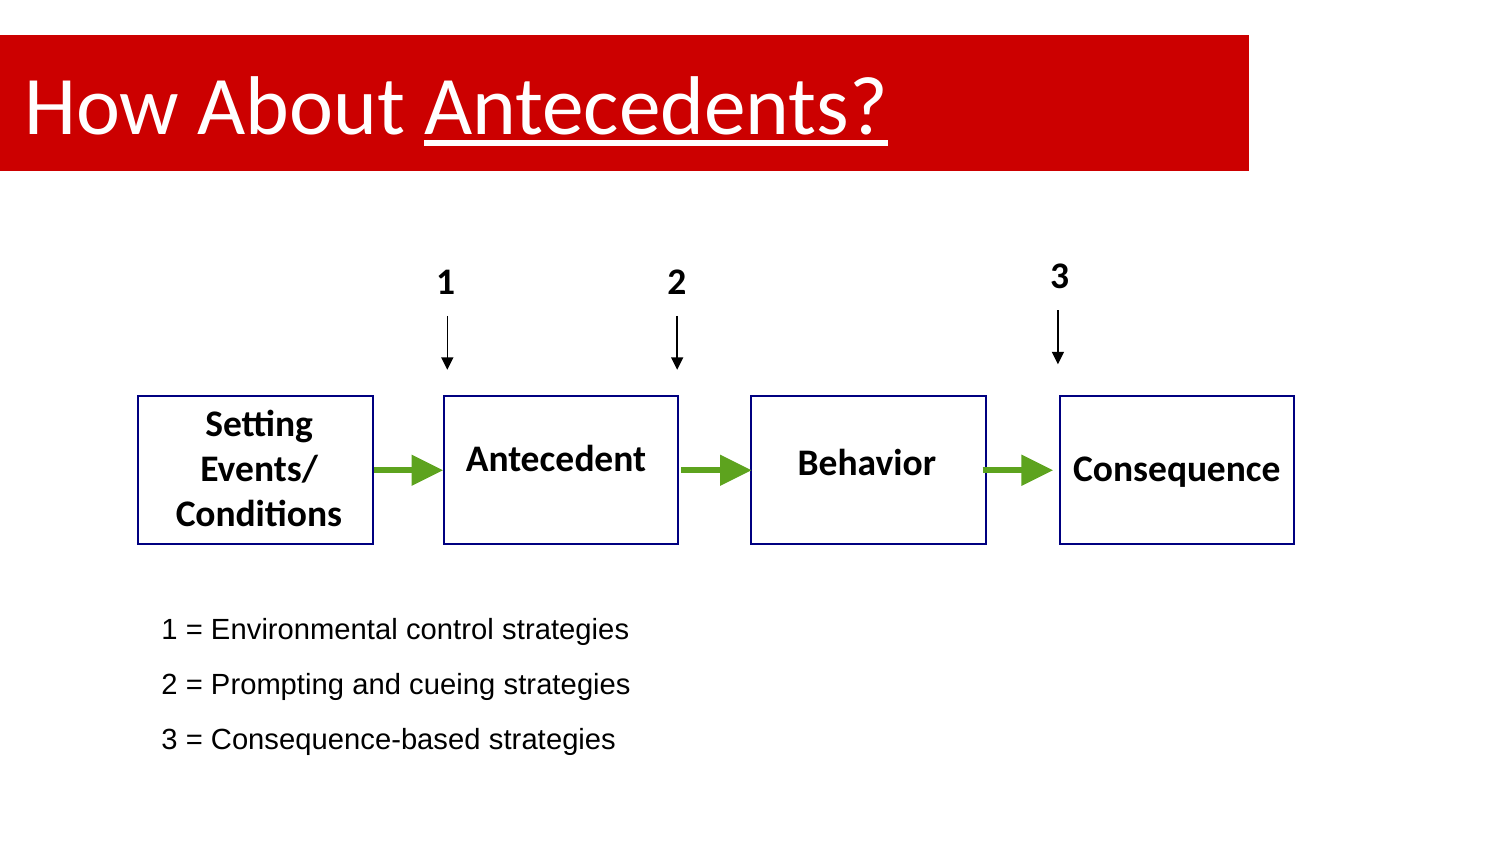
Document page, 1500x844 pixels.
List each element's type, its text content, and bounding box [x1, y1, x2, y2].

text_box 3 [1024, 244, 1095, 311]
text_box 1 [407, 249, 484, 316]
text_box [138, 396, 373, 545]
text_box 2 [639, 249, 715, 316]
text_box Setting Events/ Conditions [146, 392, 372, 396]
text_box 2 = Prompting and cueing strategies [146, 658, 738, 708]
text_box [430, 395, 682, 545]
text_box 1 = Environmental control strategies [146, 603, 738, 654]
text_box 3 = Consequence-based strategies [146, 712, 738, 763]
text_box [751, 395, 987, 547]
title How About Antecedents? [9, 40, 1319, 163]
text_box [1039, 395, 1315, 553]
